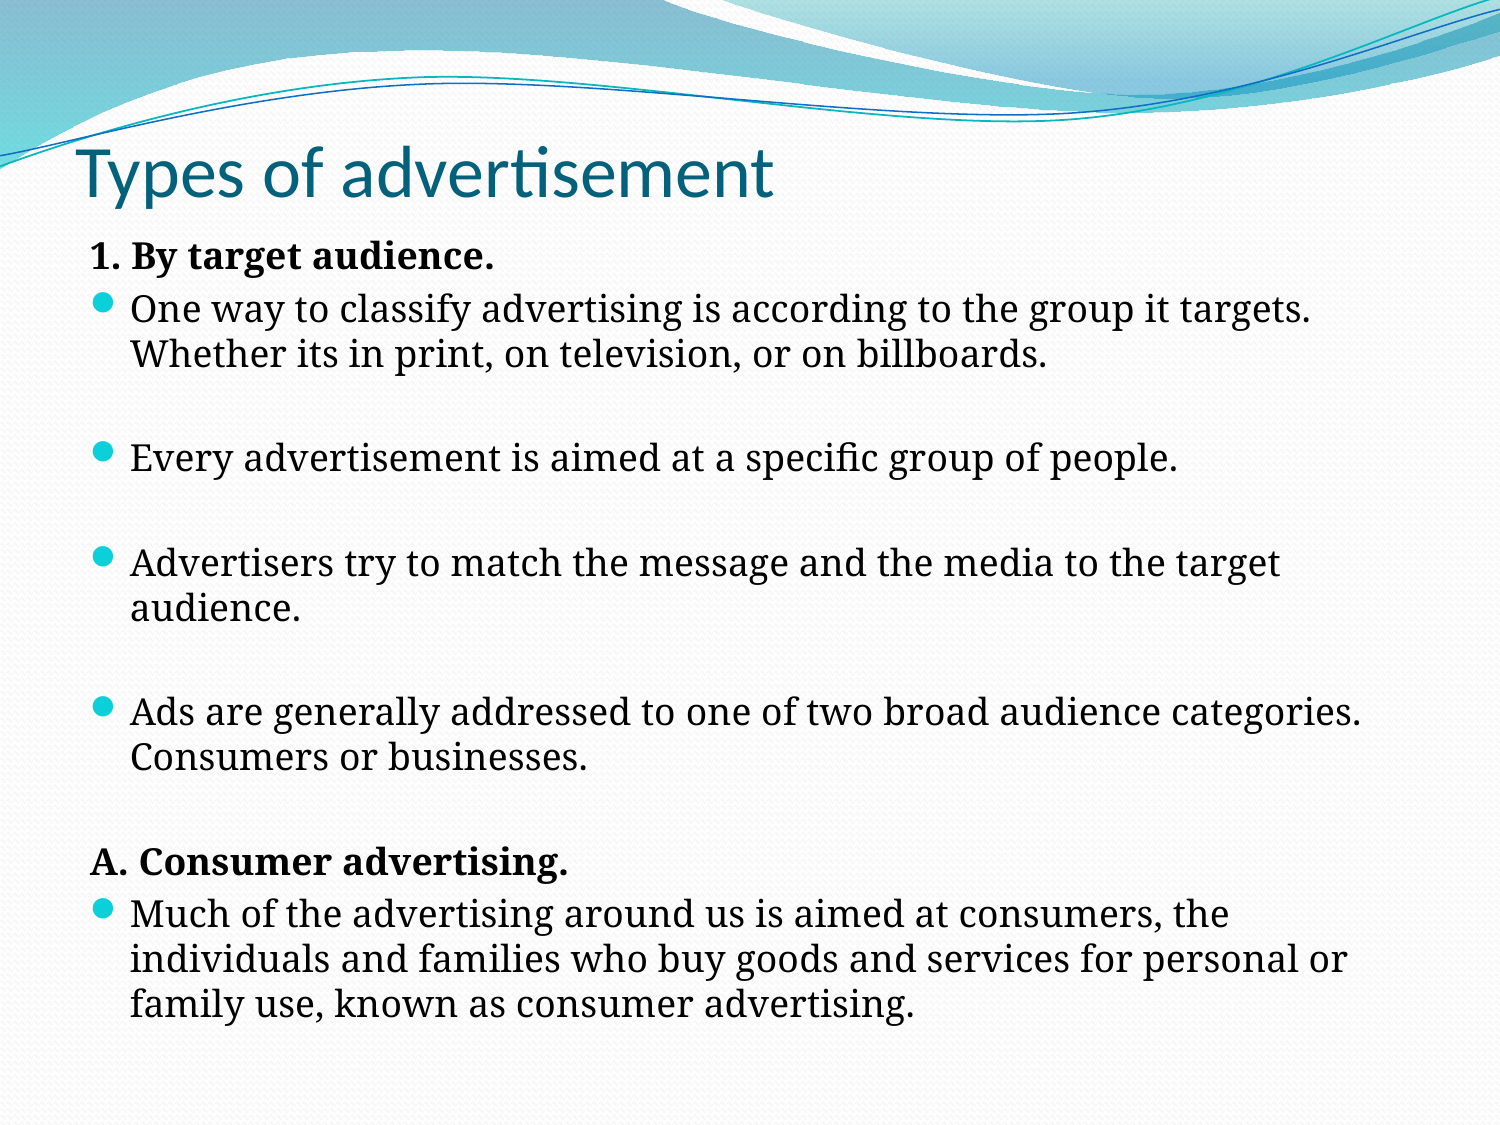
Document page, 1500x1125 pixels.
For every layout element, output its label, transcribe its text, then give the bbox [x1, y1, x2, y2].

list 1. By target audience. One way to classify advertising is according to the group it targets. Whether its in print, on television, or on billboards. Every advertisement is aimed at a specific group of people. Advertisers try to match the message and the media to the target audience. Ads are generally addressed to one of two broad audience categories. Consumers or businesses. A. Consumer advertising. Much of the advertising around us is aimed at consumers, the individuals and families who buy goods and services for personal or family use, known as consumer advertising. [75, 224, 1425, 1038]
title Types of advertisement [75, 115, 1425, 213]
